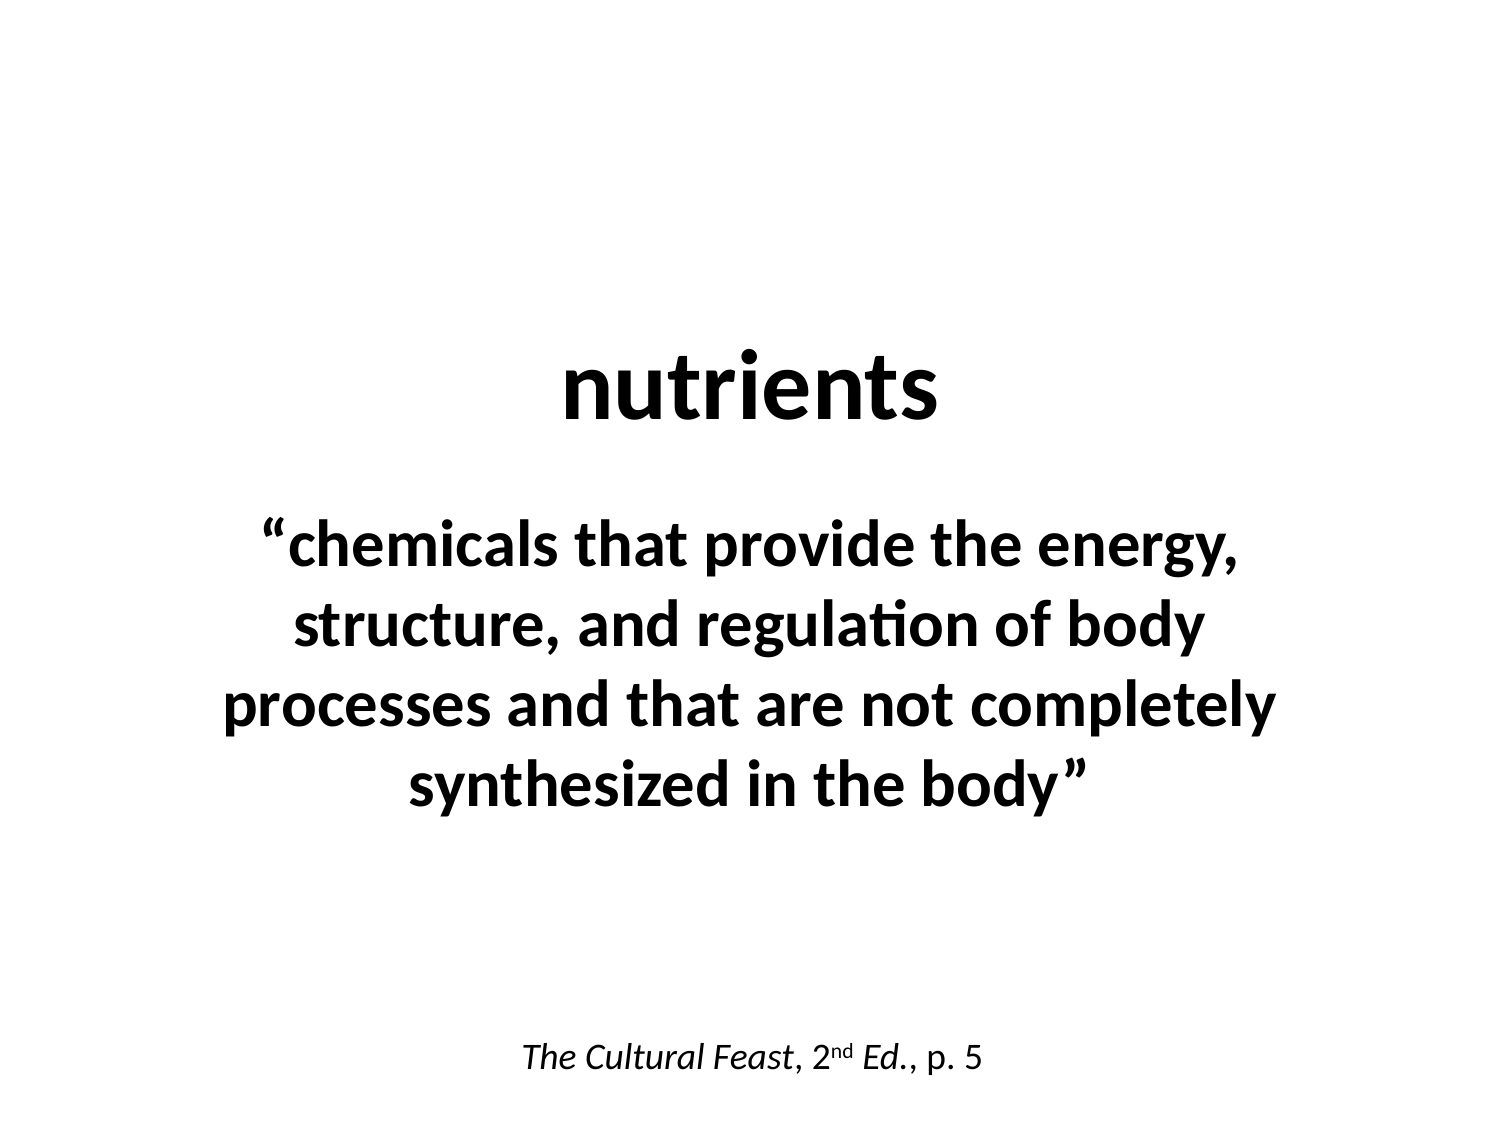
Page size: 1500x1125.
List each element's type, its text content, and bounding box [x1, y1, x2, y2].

text_box nutrients “chemicals that provide the energy, structure, and regulation of body processes and that are not completely synthesized in the body” [149, 312, 1350, 828]
text_box The Cultural Feast, 2nd Ed., p. 5 [152, 1024, 1353, 1085]
